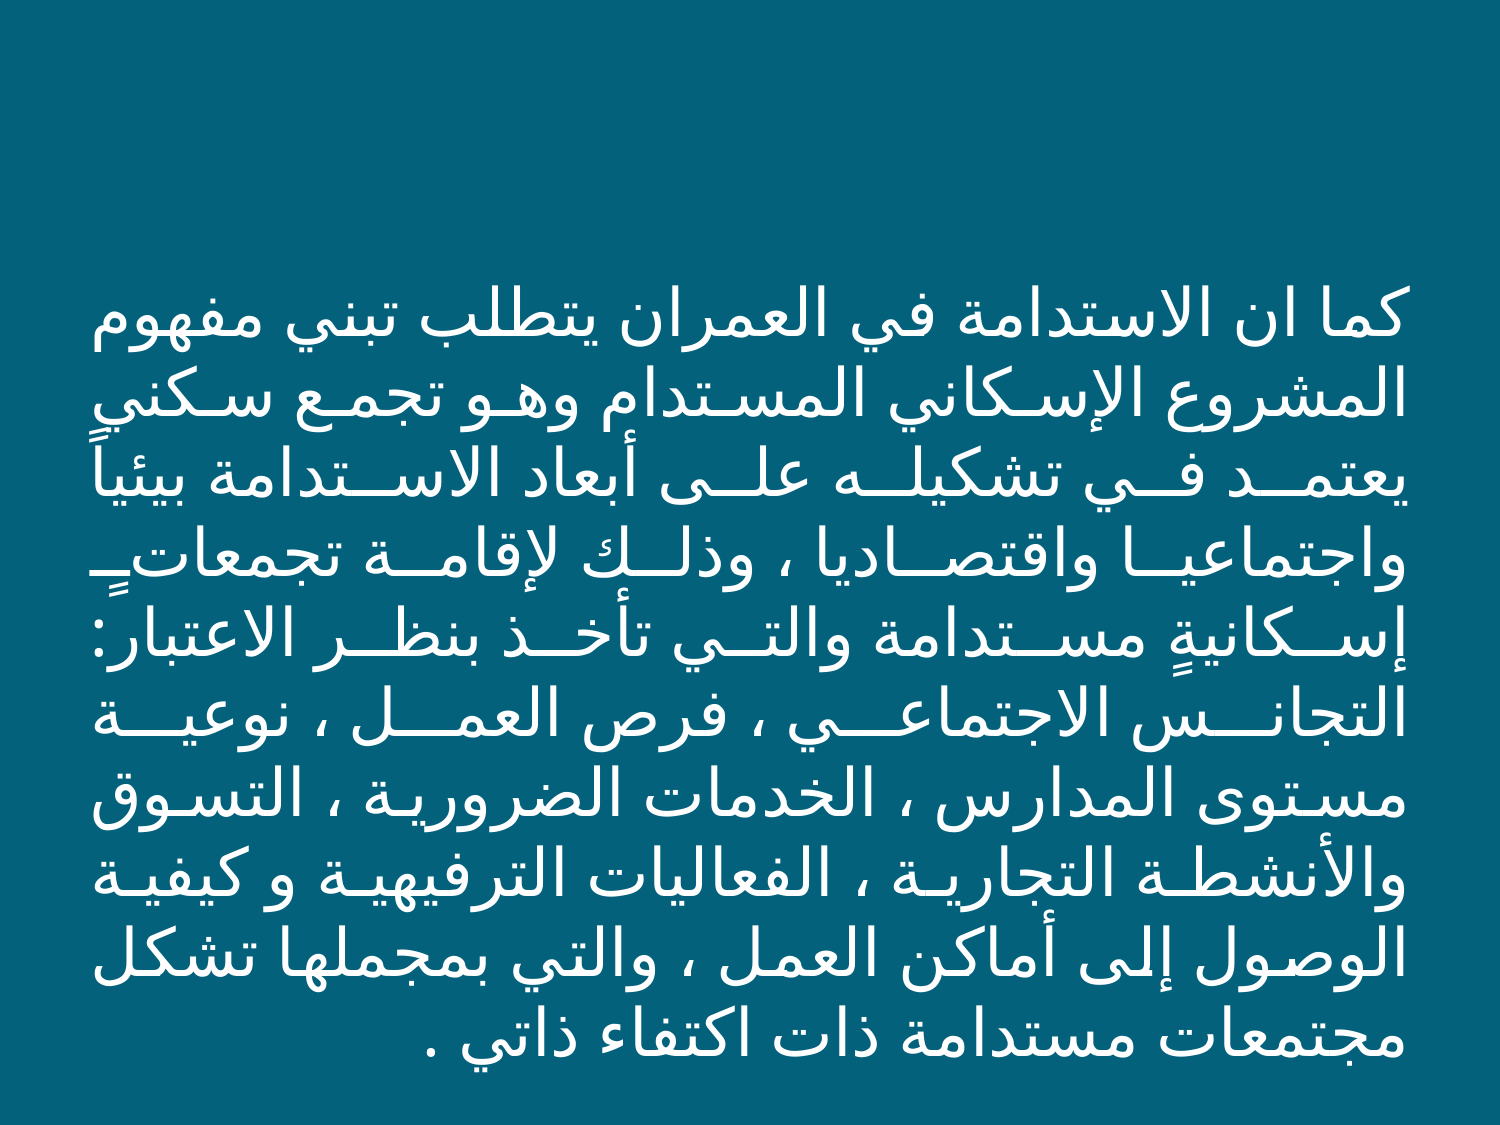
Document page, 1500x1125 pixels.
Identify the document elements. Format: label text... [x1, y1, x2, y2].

list كما ان الاستدامة في العمران يتطلب تبني مفهوم المشروع الإسكاني المستدام وهو تجمع سكني يعتمد في تشكيله على أبعاد الاستدامة بيئياً واجتماعيا واقتصاديا ، وذلك لإقامة تجمعاتٍ إسكانيةٍ مستدامة والتي تأخذ بنظر الاعتبار: التجانس الاجتماعي ، فرص العمل ، نوعية مستوى المدارس ، الخدمات الضرورية ، التسوق والأنشطة التجارية ، الفعاليات الترفيهية و كيفية الوصول إلى أماكن العمل ، والتي بمجملها تشكل مجتمعات مستدامة ذات اكتفاء ذاتي . [75, 262, 1425, 1005]
